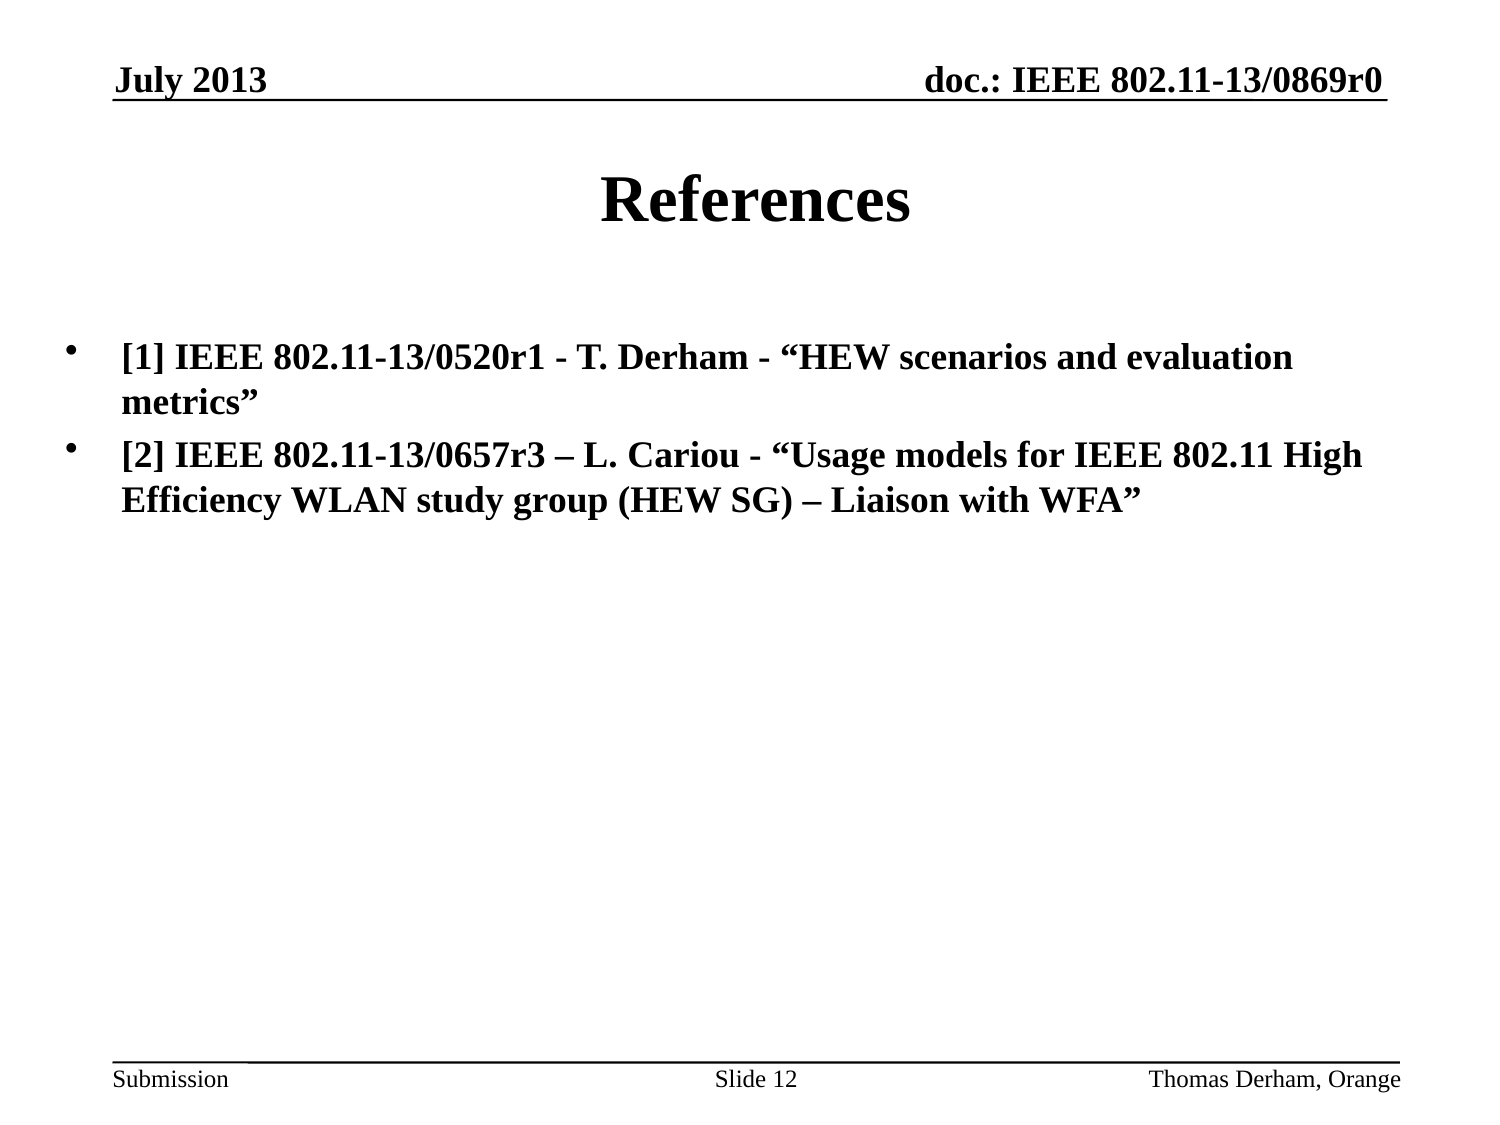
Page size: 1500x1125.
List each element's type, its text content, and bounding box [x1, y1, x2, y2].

footer Thomas Derham, Orange [1144, 1061, 1402, 1093]
list [1] IEEE 802.11-13/0520r1 - T. Derham - “HEW scenarios and evaluation metrics” [2] IEEE 802.11-13/0657r3 – L. Cariou - “Usage models for IEEE 802.11 High Efficiency WLAN study group (HEW SG) – Liaison with WFA” [50, 324, 1425, 1063]
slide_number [114, 54, 270, 101]
slide_number Slide 12 [712, 1061, 800, 1093]
title References [62, 107, 1450, 283]
